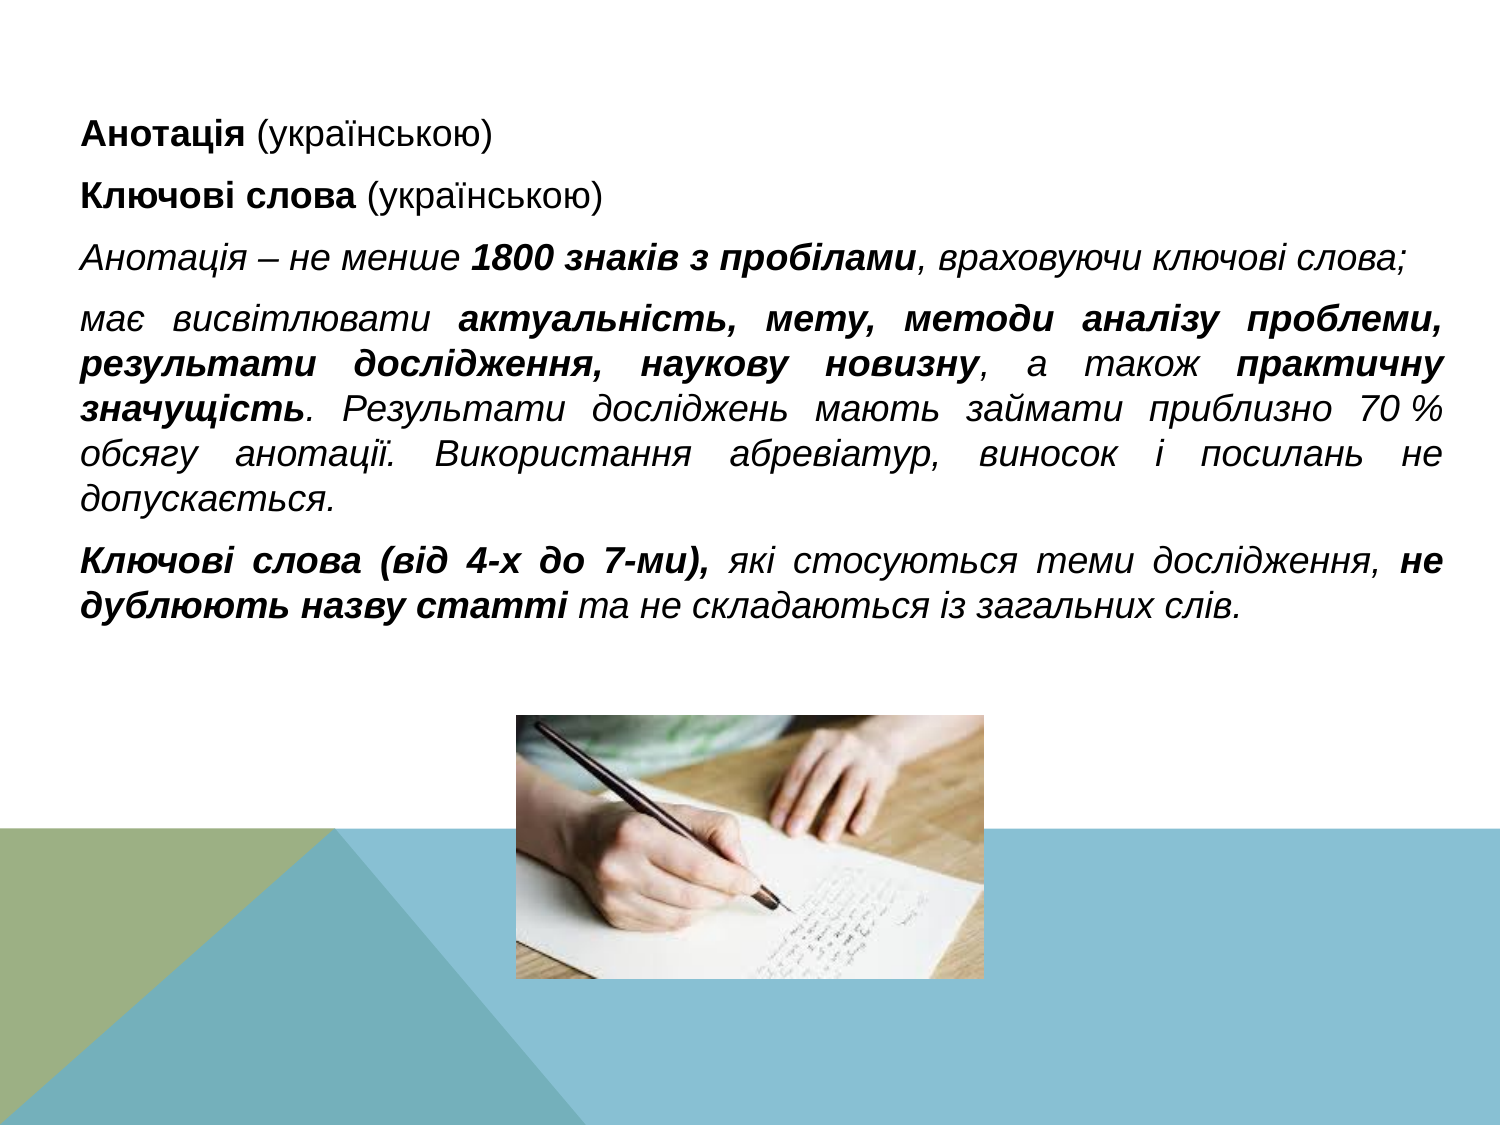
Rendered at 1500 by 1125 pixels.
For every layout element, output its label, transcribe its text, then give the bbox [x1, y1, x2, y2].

picture [516, 715, 984, 979]
list Анотація (українською) Ключові слова (українською) Анотація – не менше 1800 знаків з пробілами, враховуючи ключові слова; має висвітлювати актуальність, мету, методи аналізу проблеми, результати дослідження, наукову новизну, а також практичну значущість. Результати досліджень мають займати приблизно 70 % обсягу анотації. Використання абревіатур, виносок і посилань не допускається. Ключові слова (від 4-х до 7-ми), які стосуються теми дослідження, не дублюють назву статті та не складаються із загальних слів. [64, 101, 1459, 737]
